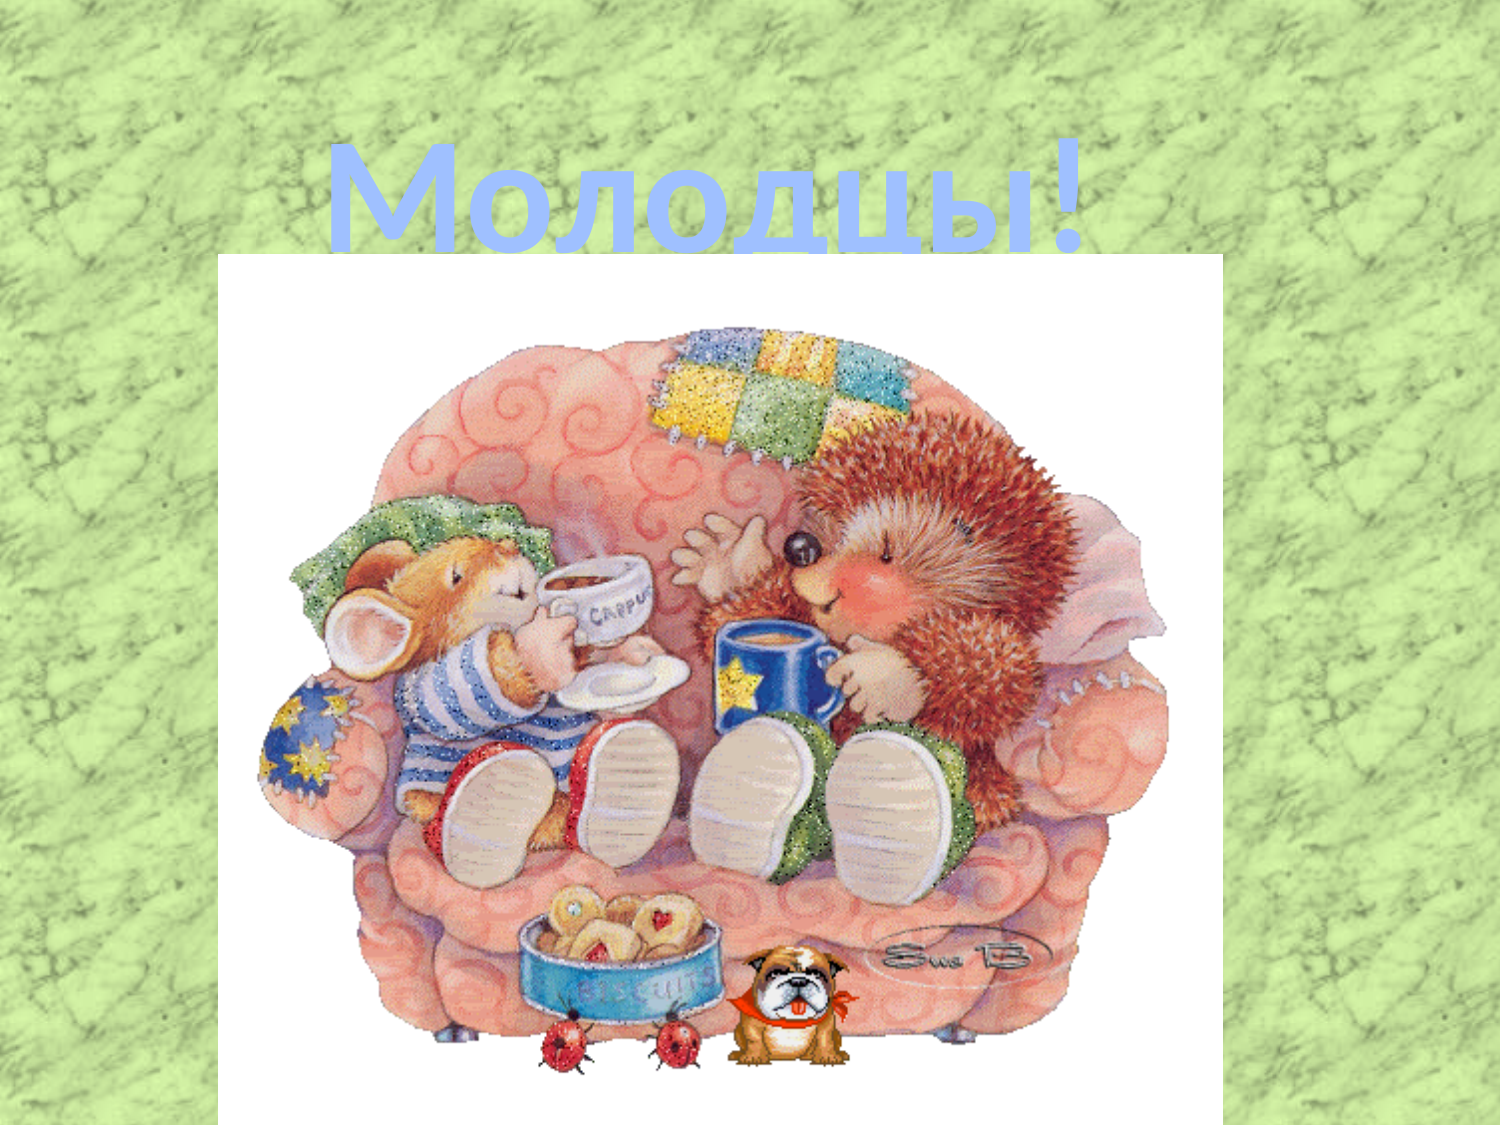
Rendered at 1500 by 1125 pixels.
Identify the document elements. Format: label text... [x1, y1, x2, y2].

text_box Молодцы! [304, 78, 1112, 252]
picture [218, 254, 1223, 1125]
